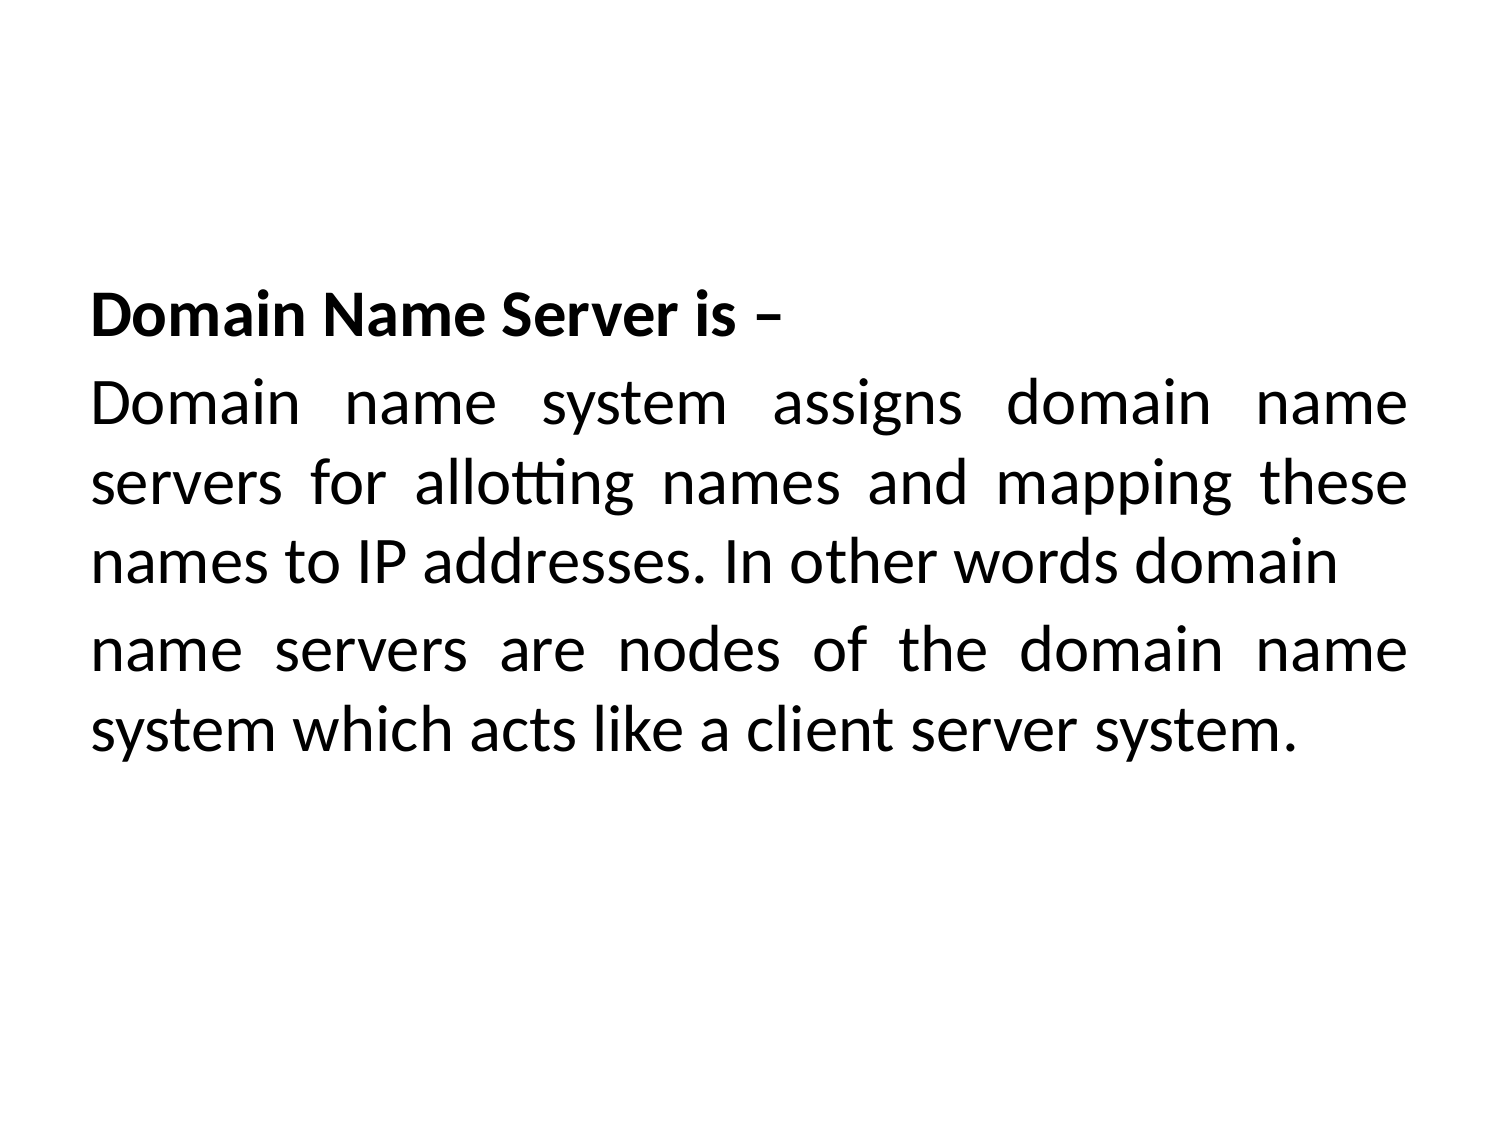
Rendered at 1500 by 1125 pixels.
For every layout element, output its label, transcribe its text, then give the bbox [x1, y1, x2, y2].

list Domain Name Server is – Domain name system assigns domain name servers for allotting names and mapping these names to IP addresses. In other words domain name servers are nodes of the domain name system which acts like a client server system. [75, 262, 1425, 1005]
